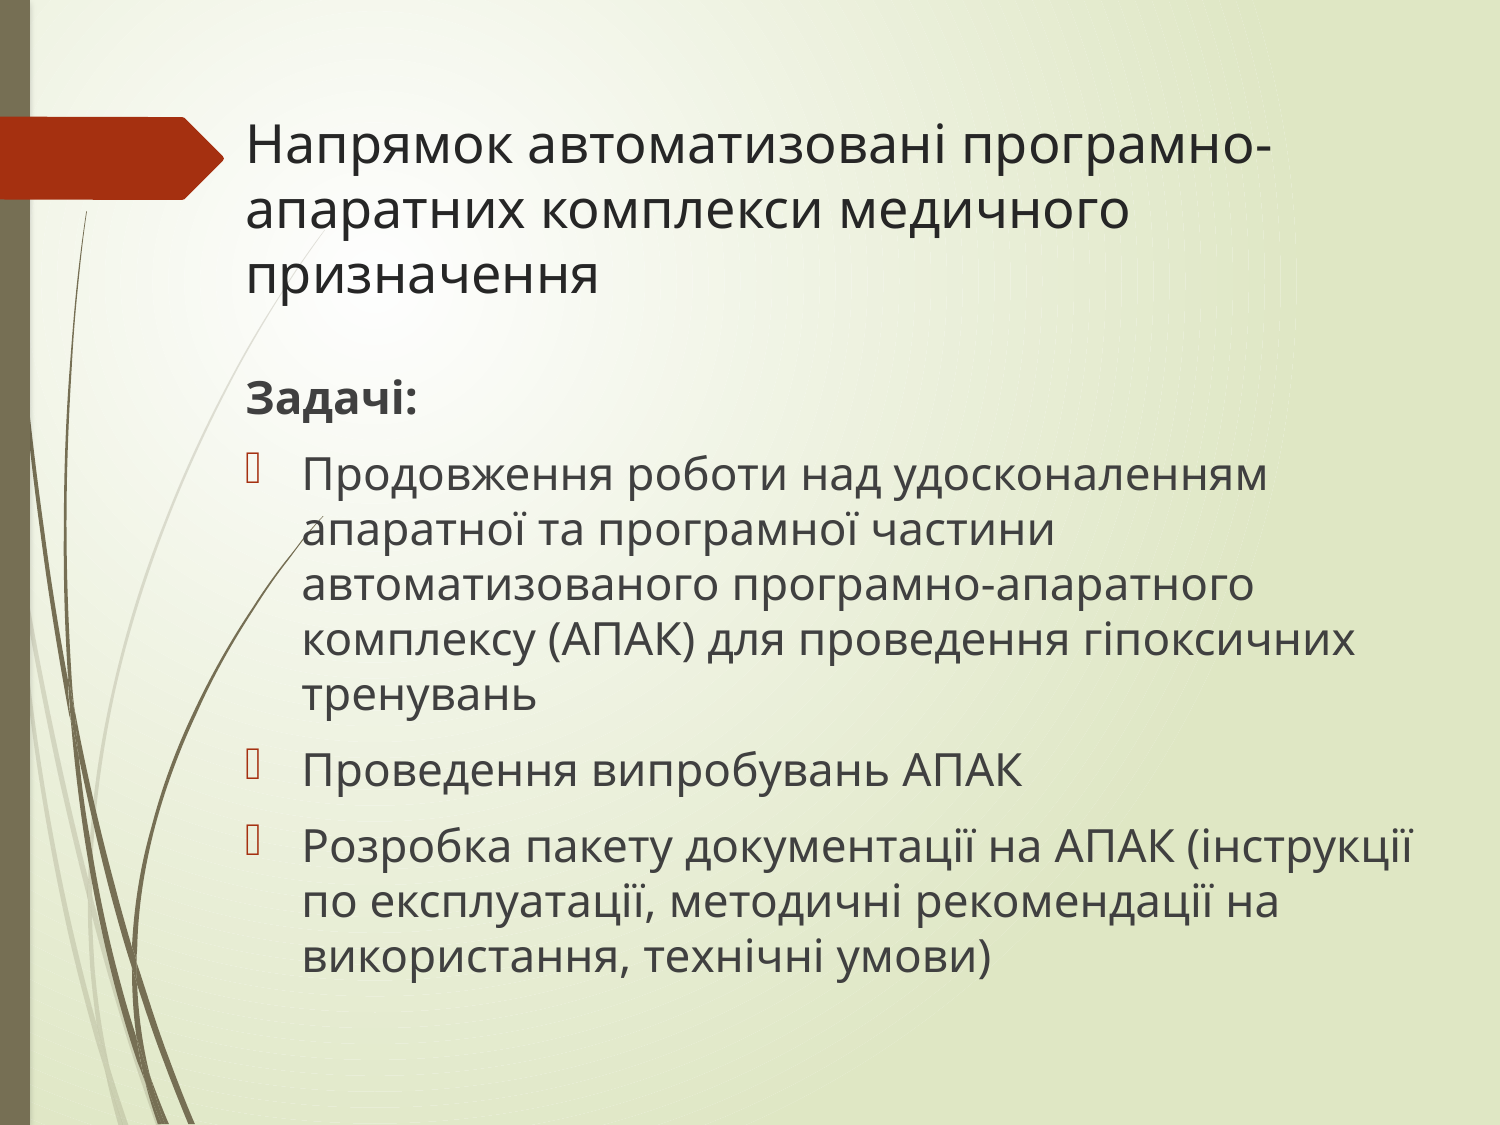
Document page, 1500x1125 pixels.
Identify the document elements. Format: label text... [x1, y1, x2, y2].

title Напрямок автоматизовані програмно-апаратних комплекси медичного призначення [230, 102, 1447, 313]
list Задачі: Продовження роботи над удосконаленням апаратної та програмної частини автоматизованого програмно-апаратного комплексу (АПАК) для проведення гіпоксичних тренувань Проведення випробувань АПАК Розробка пакету документації на АПАК (інструкції по експлуатації, методичні рекомендації на використання, технічні умови) [230, 361, 1447, 1047]
